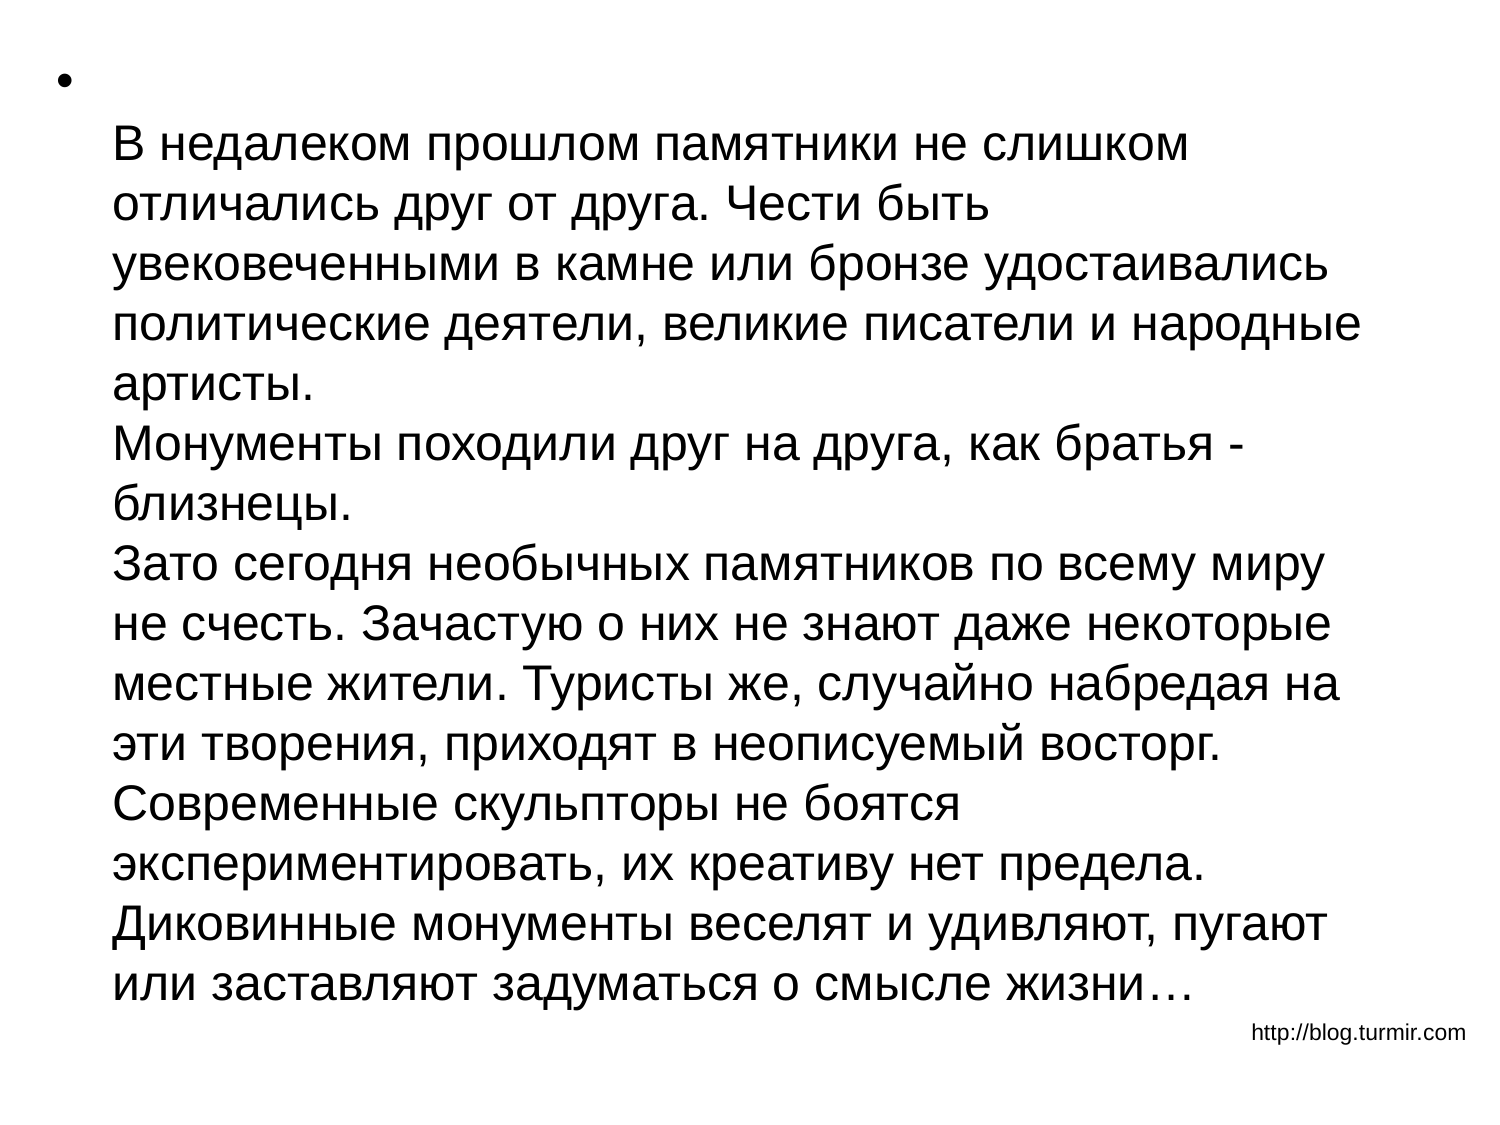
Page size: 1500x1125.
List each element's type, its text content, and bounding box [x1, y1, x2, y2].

title http://blog.turmir.com [1222, 937, 1496, 1125]
list В недалеком прошлом памятники не слишком отличались друг от друга. Чести быть увековеченными в камне или бронзе удостаивались политические деятели, великие писатели и народные артисты. Монументы походили друг на друга, как братья - близнецы. Зато сегодня необычных памятников по всему миру не счесть. Зачастую о них не знают даже некоторые местные жители. Туристы же, случайно набредая на эти творения, приходят в неописуемый восторг. Современные скульпторы не боятся экспериментировать, их креативу нет предела. Диковинные монументы веселят и удивляют, пугают или заставляют задуматься о смысле жизни… [41, 42, 1392, 786]
